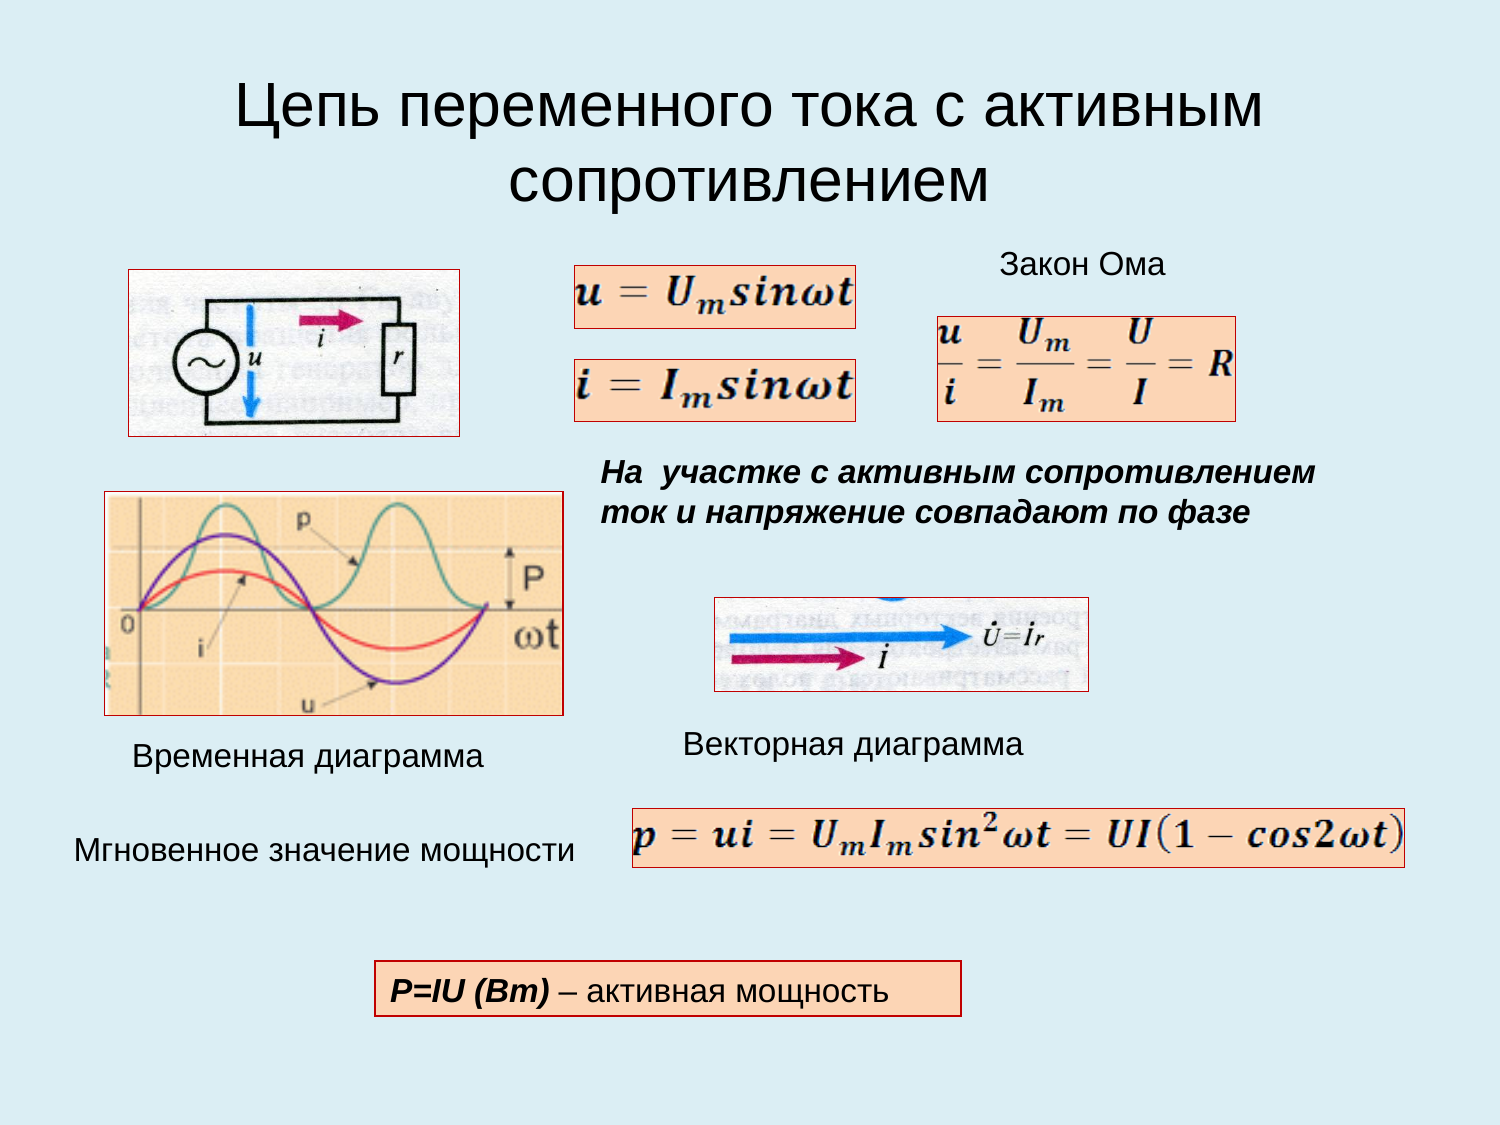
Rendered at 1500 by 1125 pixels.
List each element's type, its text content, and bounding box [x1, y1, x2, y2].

title Цепь переменного тока с активным сопротивлением [75, 45, 1425, 233]
text_box Векторная диаграмма [667, 714, 1184, 770]
text_box Временная диаграмма [117, 726, 586, 782]
picture [937, 316, 1236, 423]
picture [714, 597, 1089, 692]
picture [573, 265, 856, 329]
text_box Мгновенное значение мощности [58, 820, 635, 876]
picture [573, 358, 856, 423]
text_box [581, 56, 919, 112]
text_box Закон Ома [984, 234, 1184, 290]
text_box На участке с активным сопротивлением ток и напряжение совпадают по фазе [585, 443, 1336, 538]
picture [105, 491, 563, 715]
text_box P=IU (Вт) – активная мощность [374, 961, 961, 1017]
picture [128, 269, 460, 437]
picture [632, 808, 1405, 868]
